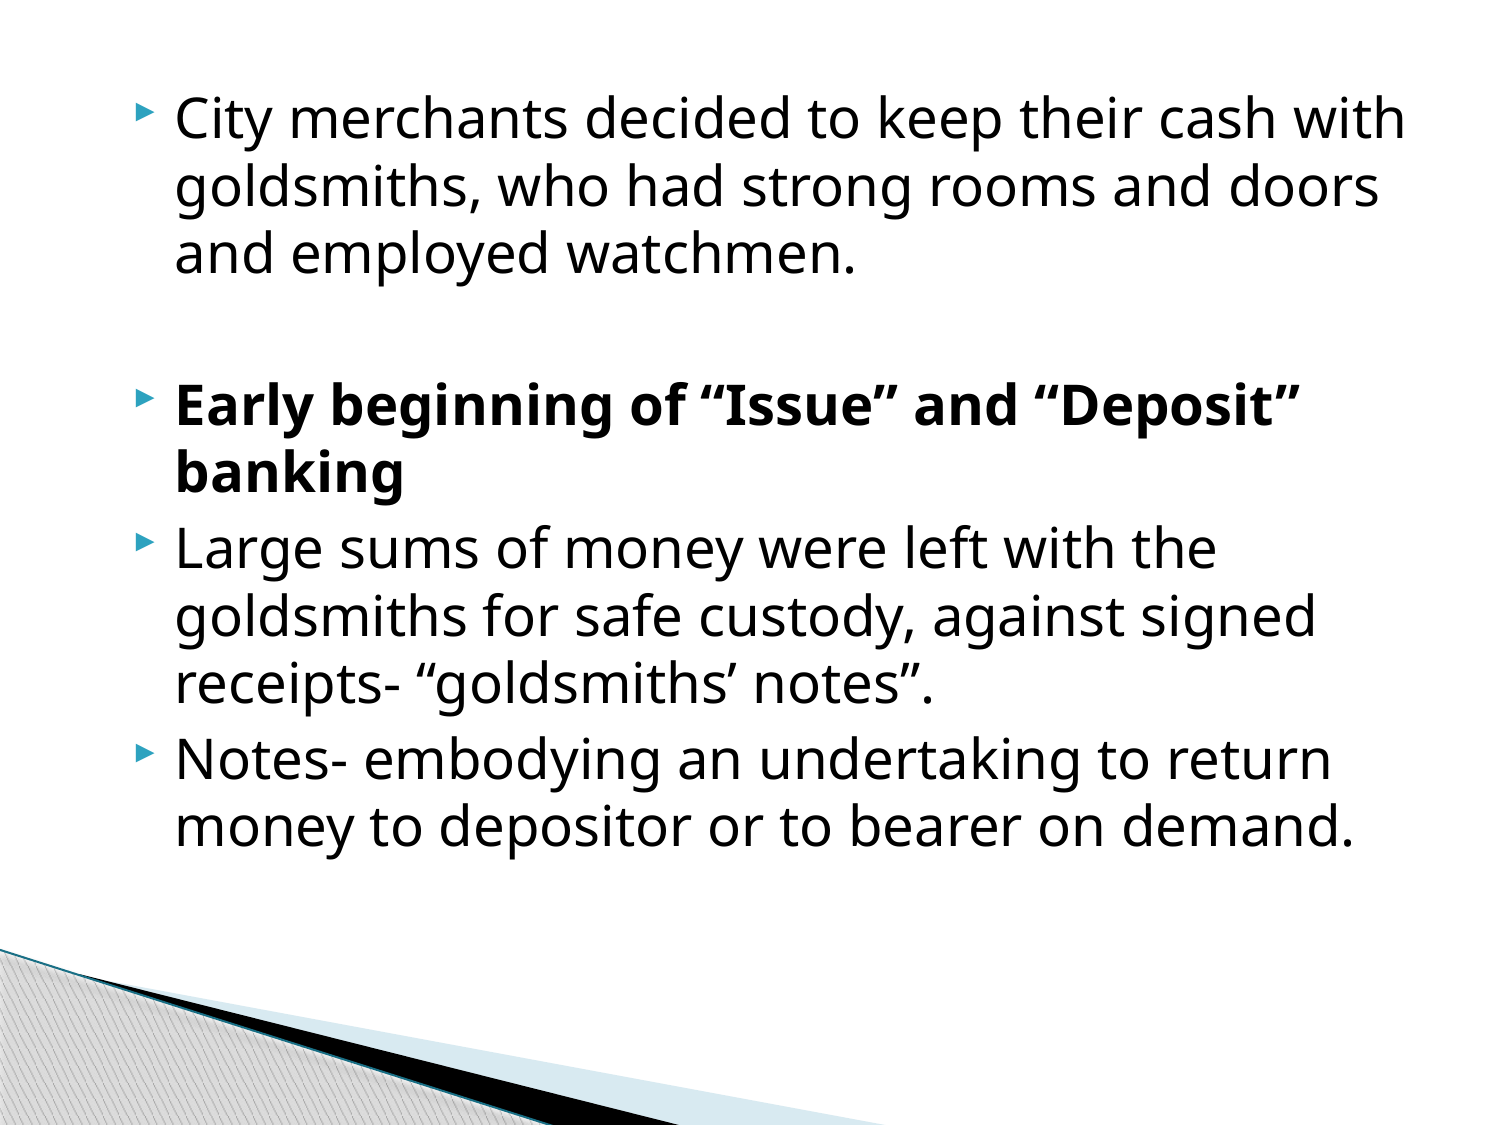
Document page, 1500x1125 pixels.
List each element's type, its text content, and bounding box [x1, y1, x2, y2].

list City merchants decided to keep their cash with goldsmiths, who had strong rooms and doors and employed watchmen. Early beginning of “Issue” and “Deposit” banking Large sums of money were left with the goldsmiths for safe custody, against signed receipts- “goldsmiths’ notes”. Notes- embodying an undertaking to return money to depositor or to bearer on demand. [99, 75, 1425, 963]
